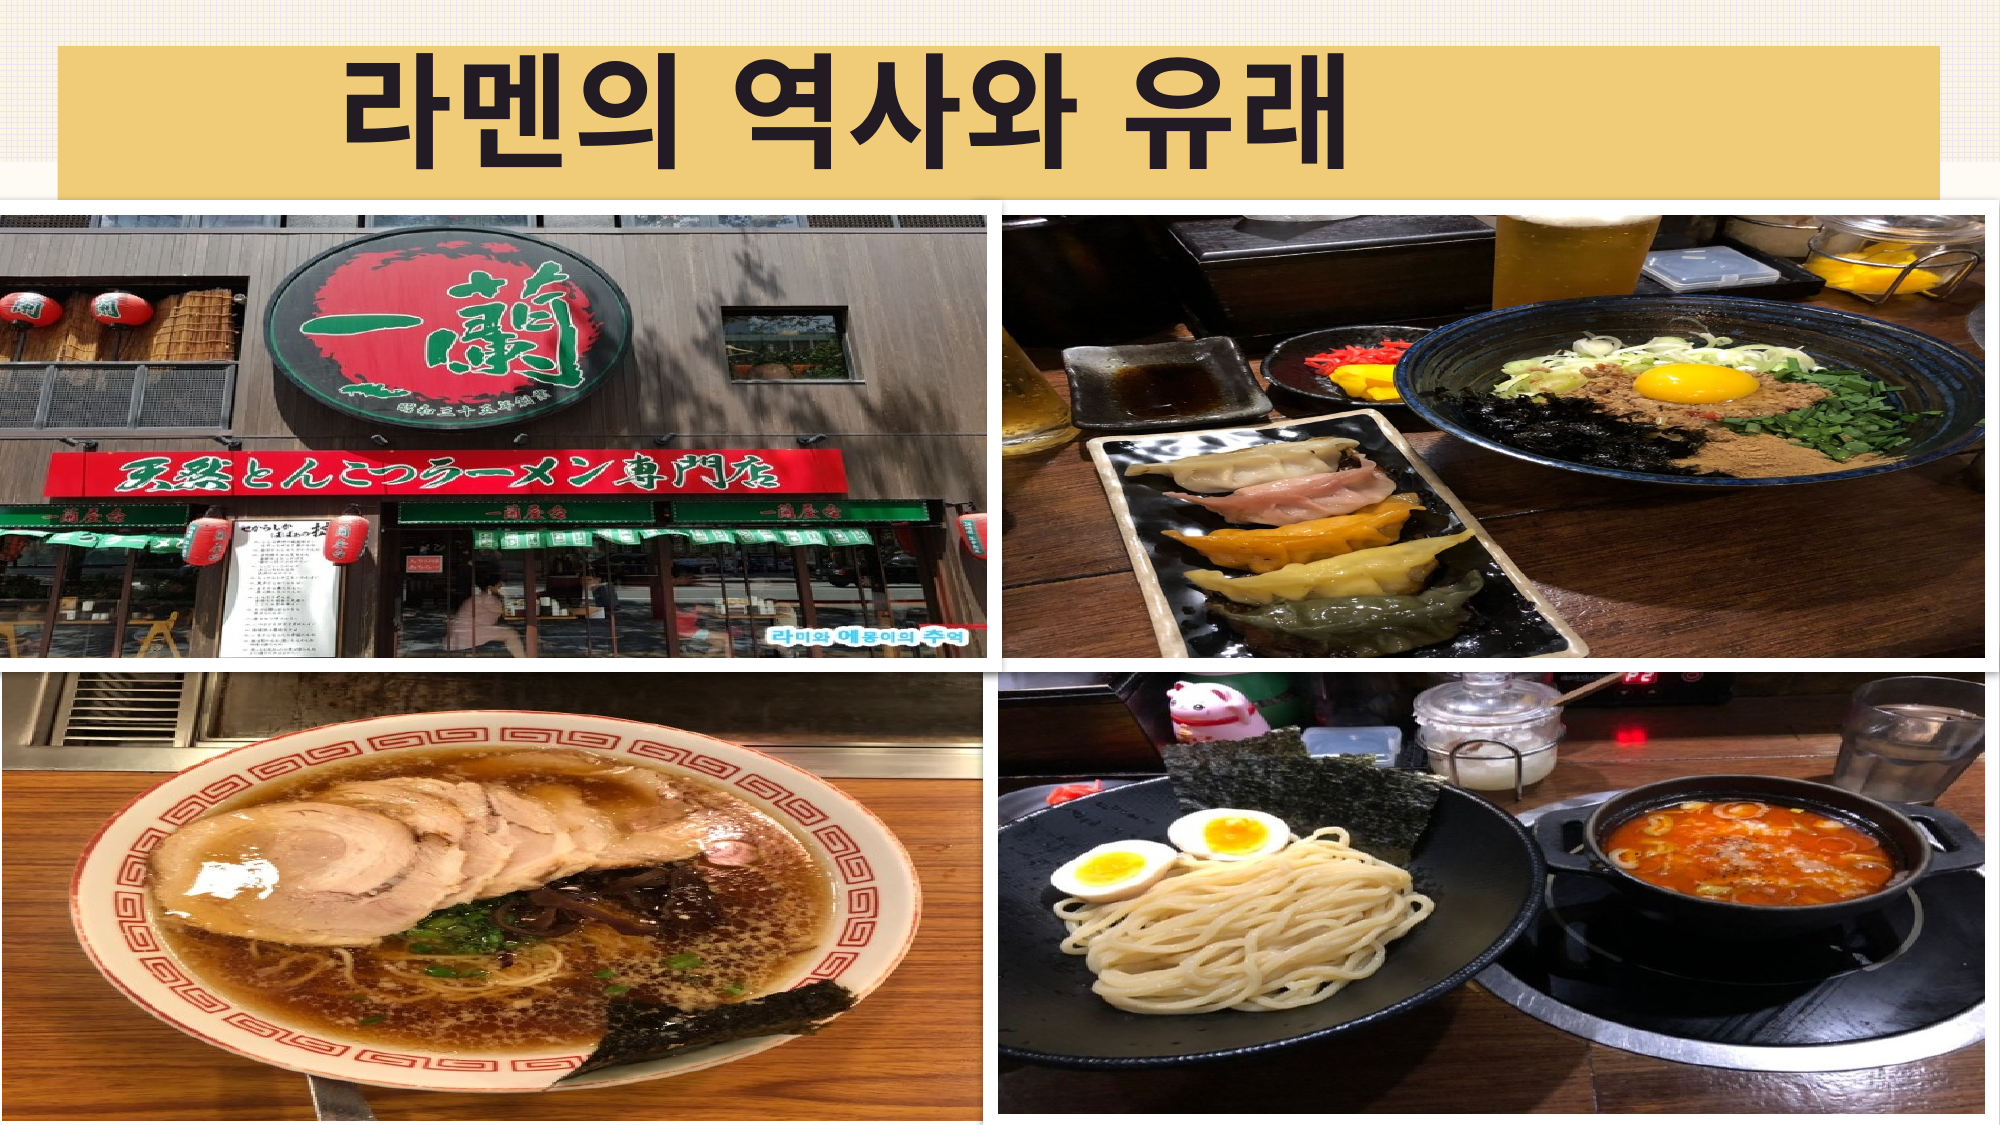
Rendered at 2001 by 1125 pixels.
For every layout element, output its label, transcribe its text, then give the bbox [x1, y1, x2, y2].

picture [0, 214, 1985, 658]
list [2, 664, 987, 1122]
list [997, 658, 1985, 1115]
title 라멘의 역사와 유래 [0, 137, 1894, 197]
